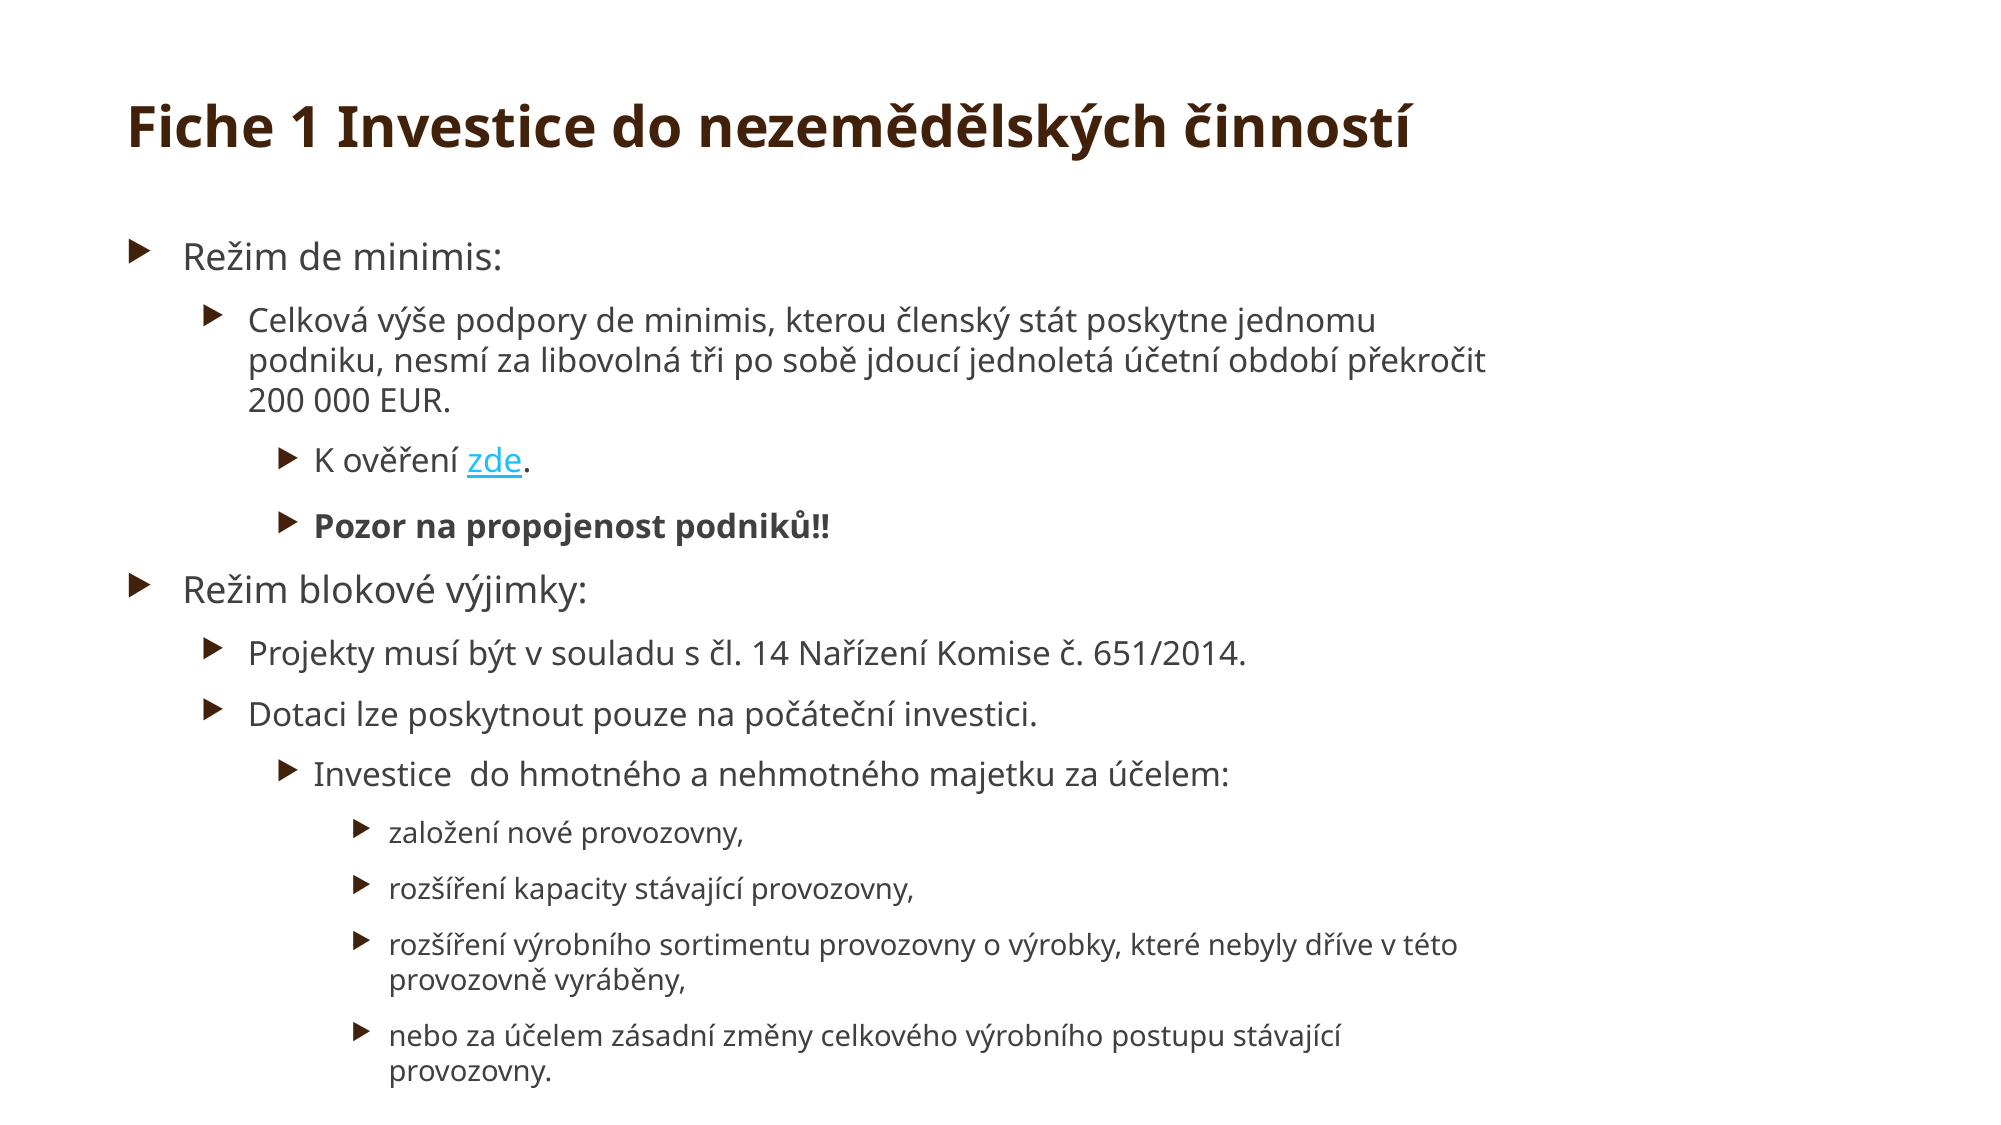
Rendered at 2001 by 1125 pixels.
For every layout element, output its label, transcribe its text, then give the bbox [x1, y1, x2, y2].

title Fiche 1 Investice do nezemědělských činností [111, 82, 1657, 203]
list Režim de minimis: Celková výše podpory de minimis, kterou členský stát poskytne jednomu podniku, nesmí za libovolná tři po sobě jdoucí jednoletá účetní období překročit 200 000 EUR. K ověření zde. Pozor na propojenost podniků!! Režim blokové výjimky: Projekty musí být v souladu s čl. 14 Nařízení Komise č. 651/2014. Dotaci lze poskytnout pouze na počáteční investici. Investice do hmotného a nehmotného majetku za účelem: založení nové provozovny, rozšíření kapacity stávající provozovny, rozšíření výrobního sortimentu provozovny o výrobky, které nebyly dříve v této provozovně vyráběny, nebo za účelem zásadní změny celkového výrobního postupu stávající provozovny. [111, 225, 1522, 1125]
